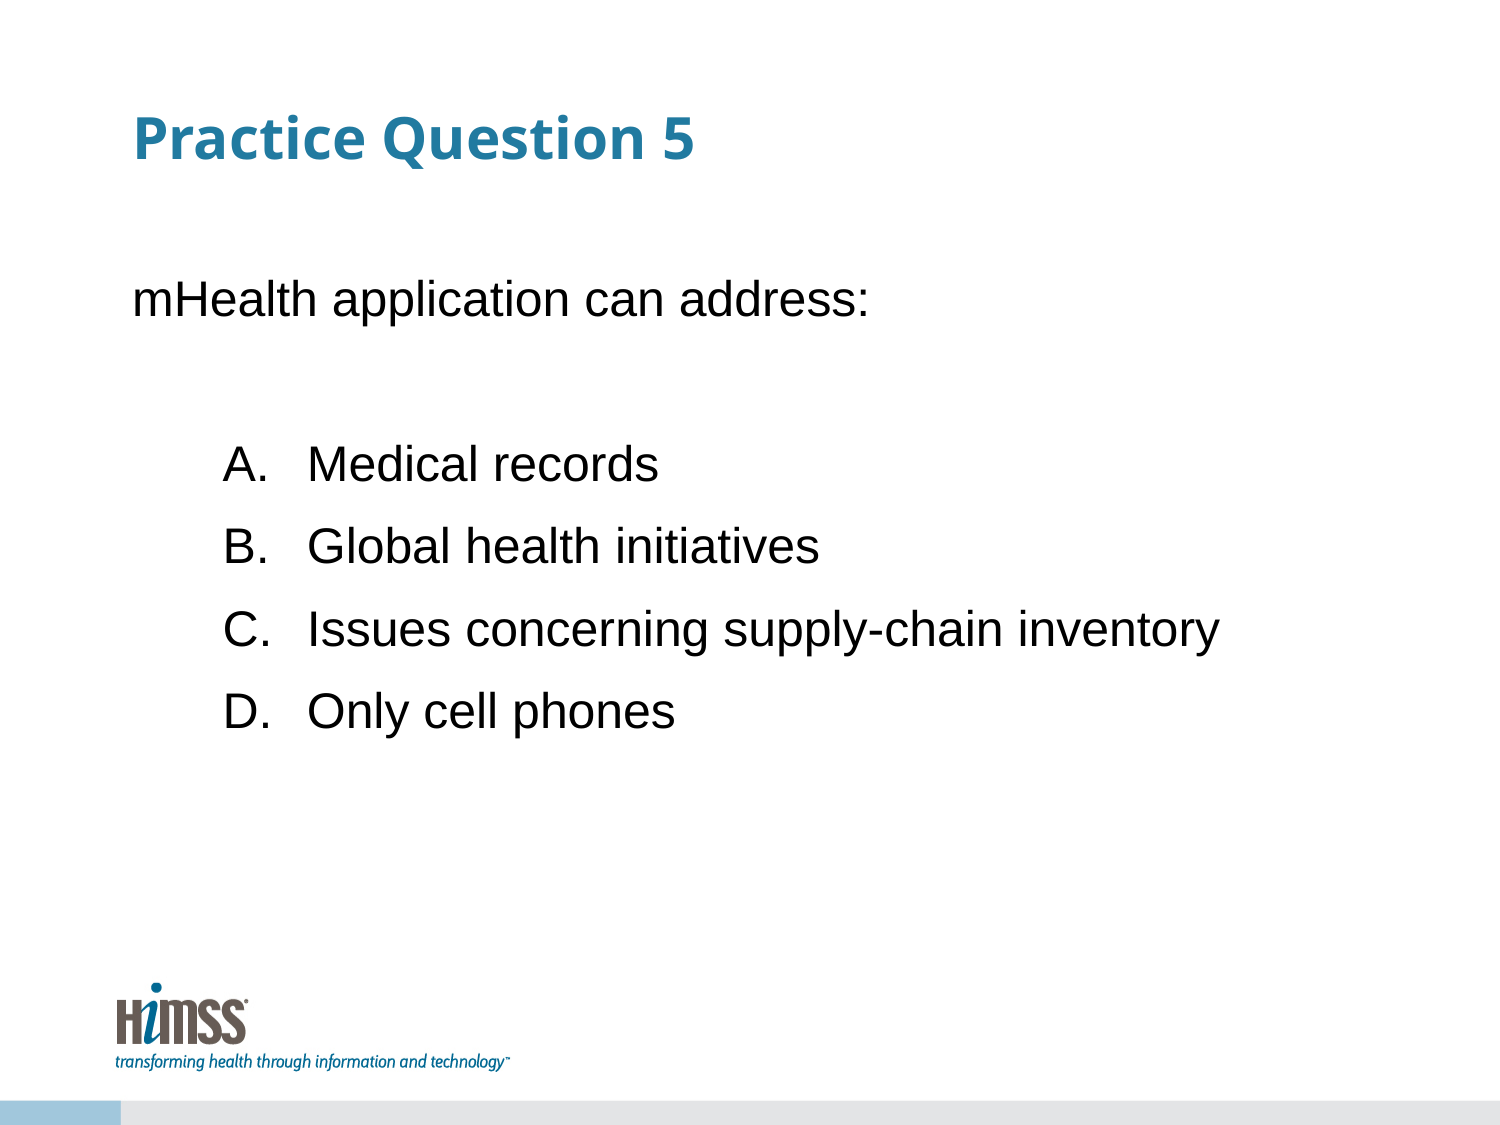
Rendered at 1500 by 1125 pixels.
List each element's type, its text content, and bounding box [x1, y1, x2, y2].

title Practice Question 5 [117, 93, 1425, 226]
list mHealth application can address: Medical records Global health initiatives Issues concerning supply-chain inventory Only cell phones [117, 259, 1425, 830]
picture [0, 0, 1500, 1125]
